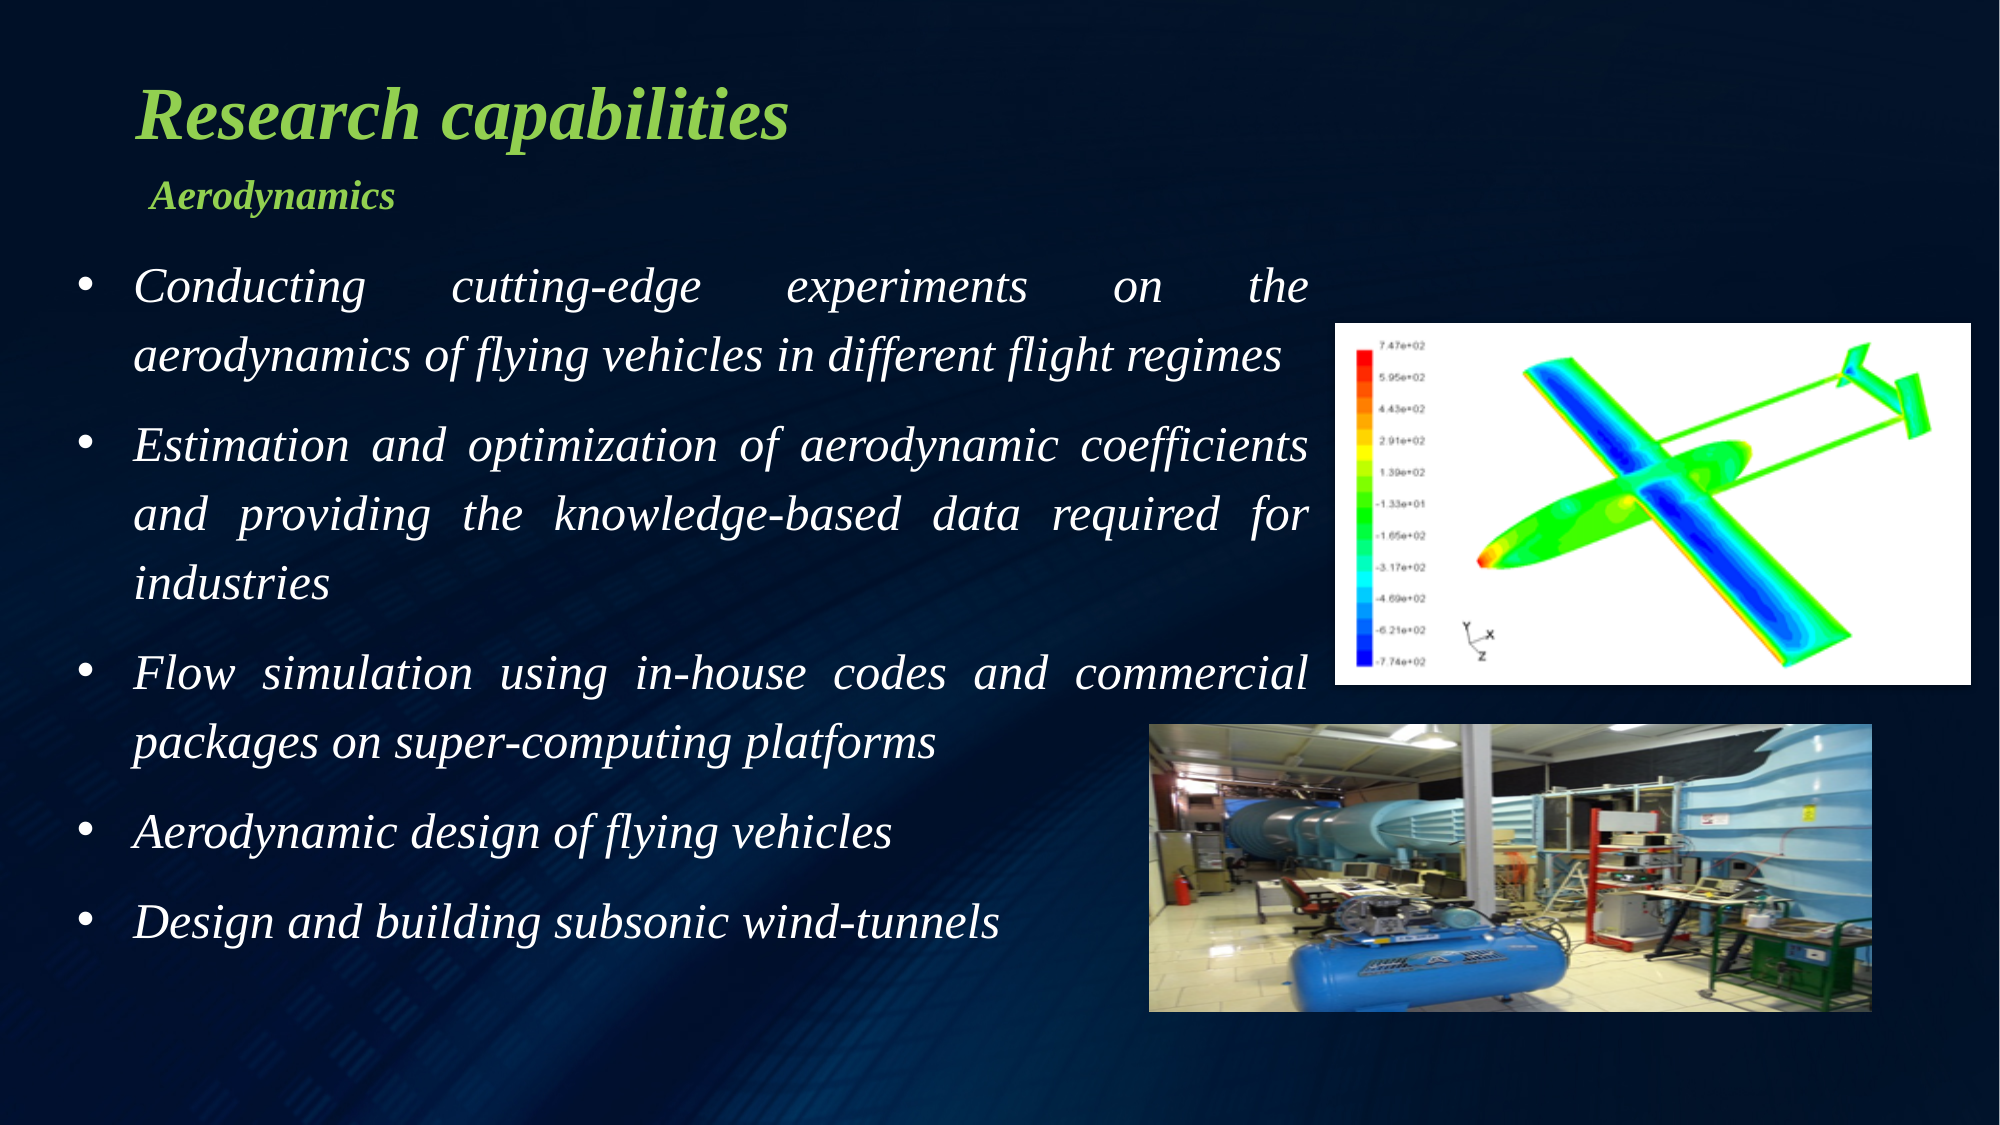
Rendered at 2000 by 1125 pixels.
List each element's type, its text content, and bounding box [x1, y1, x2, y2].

text_box Research capabilities [120, 43, 946, 162]
picture [0, 0, 2000, 1125]
text_box Conducting cutting-edge experiments on the aerodynamics of flying vehicles in different flight regimes Estimation and optimization of aerodynamic coefficients and providing the knowledge-based data required for industries Flow simulation using in-house codes and commercial packages on super-computing platforms Aerodynamic design of flying vehicles Design and building subsonic wind-tunnels [62, 236, 1325, 956]
text_box Aerodynamics [125, 160, 411, 226]
